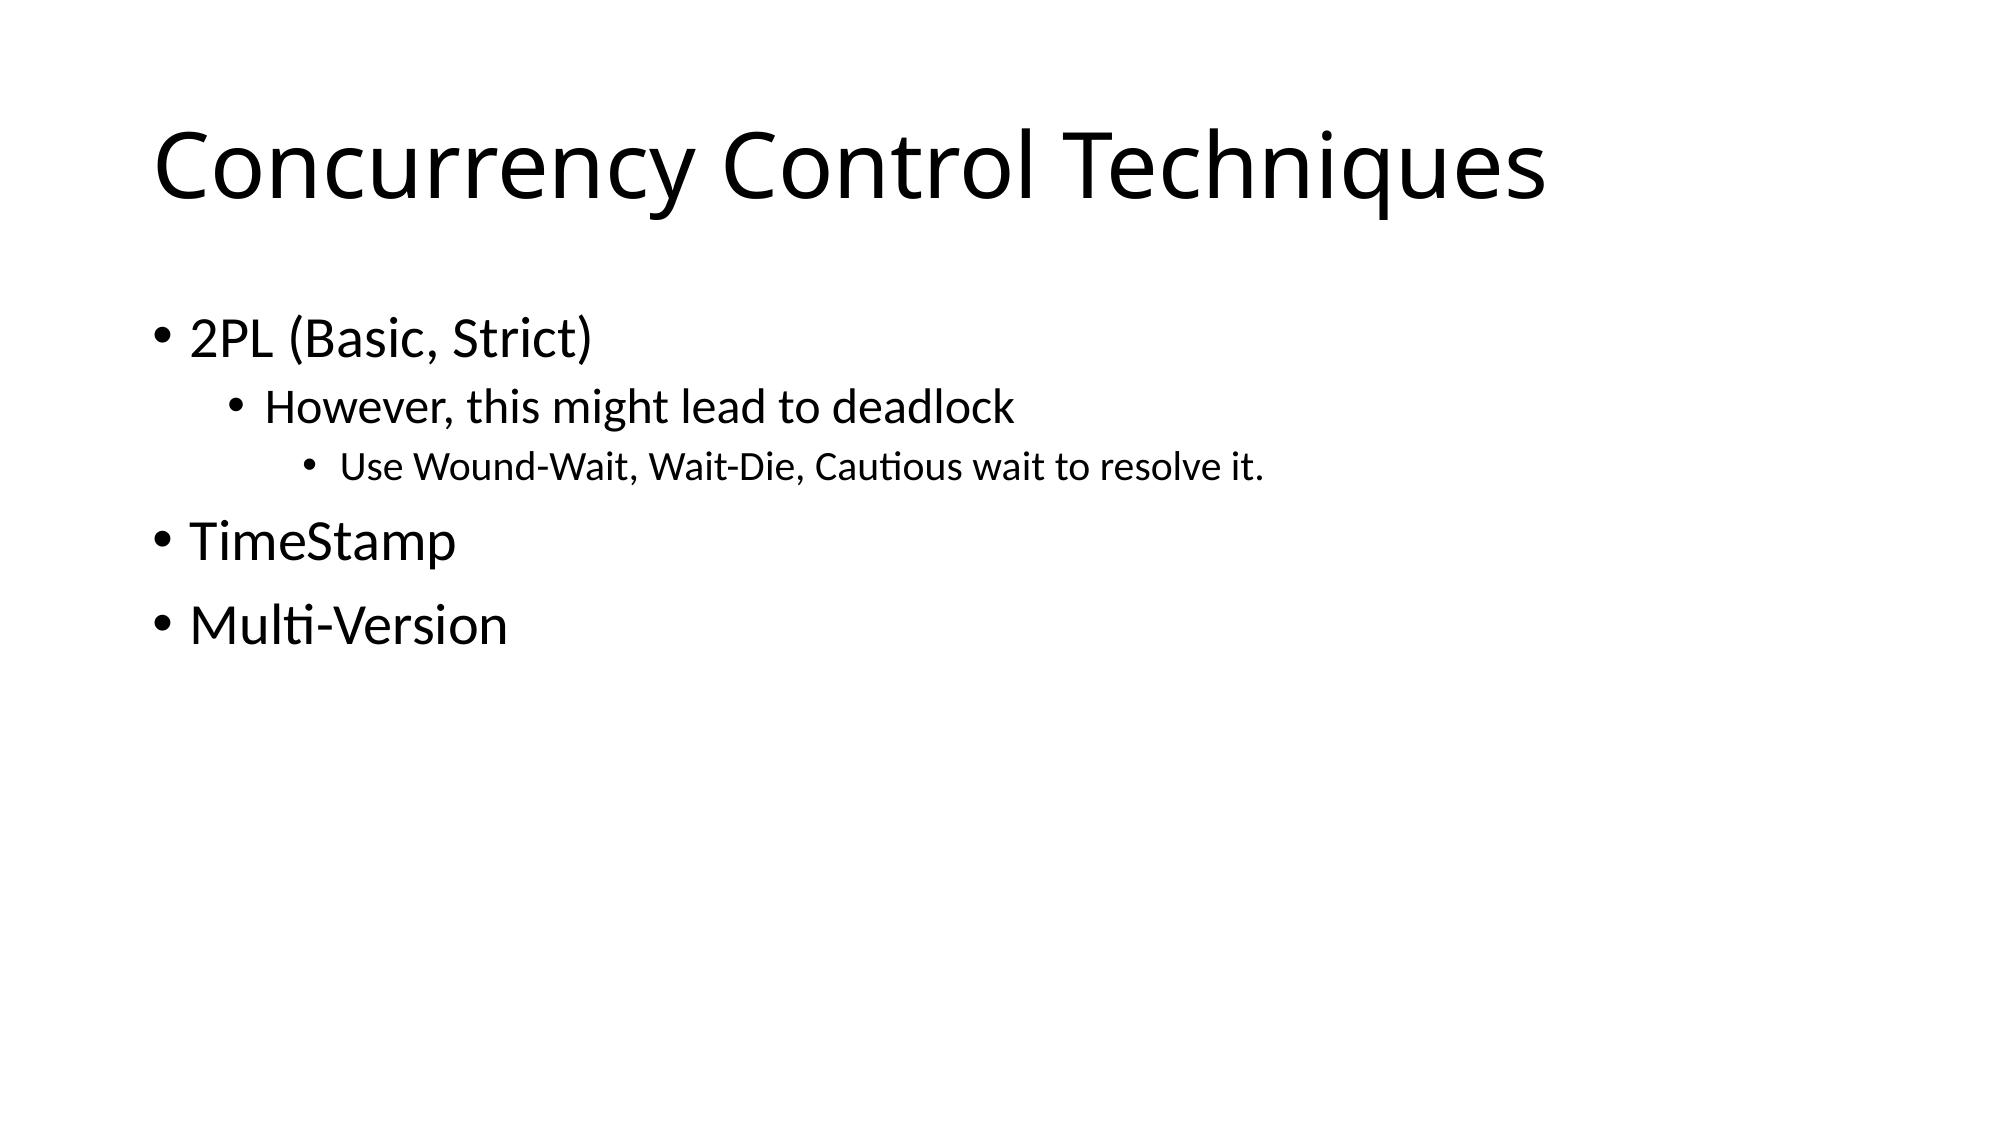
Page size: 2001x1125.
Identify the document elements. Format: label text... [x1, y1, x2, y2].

title Concurrency Control Techniques [137, 59, 1863, 278]
list 2PL (Basic, Strict) However, this might lead to deadlock Use Wound-Wait, Wait-Die, Cautious wait to resolve it. TimeStamp Multi-Version [137, 299, 1863, 1014]
